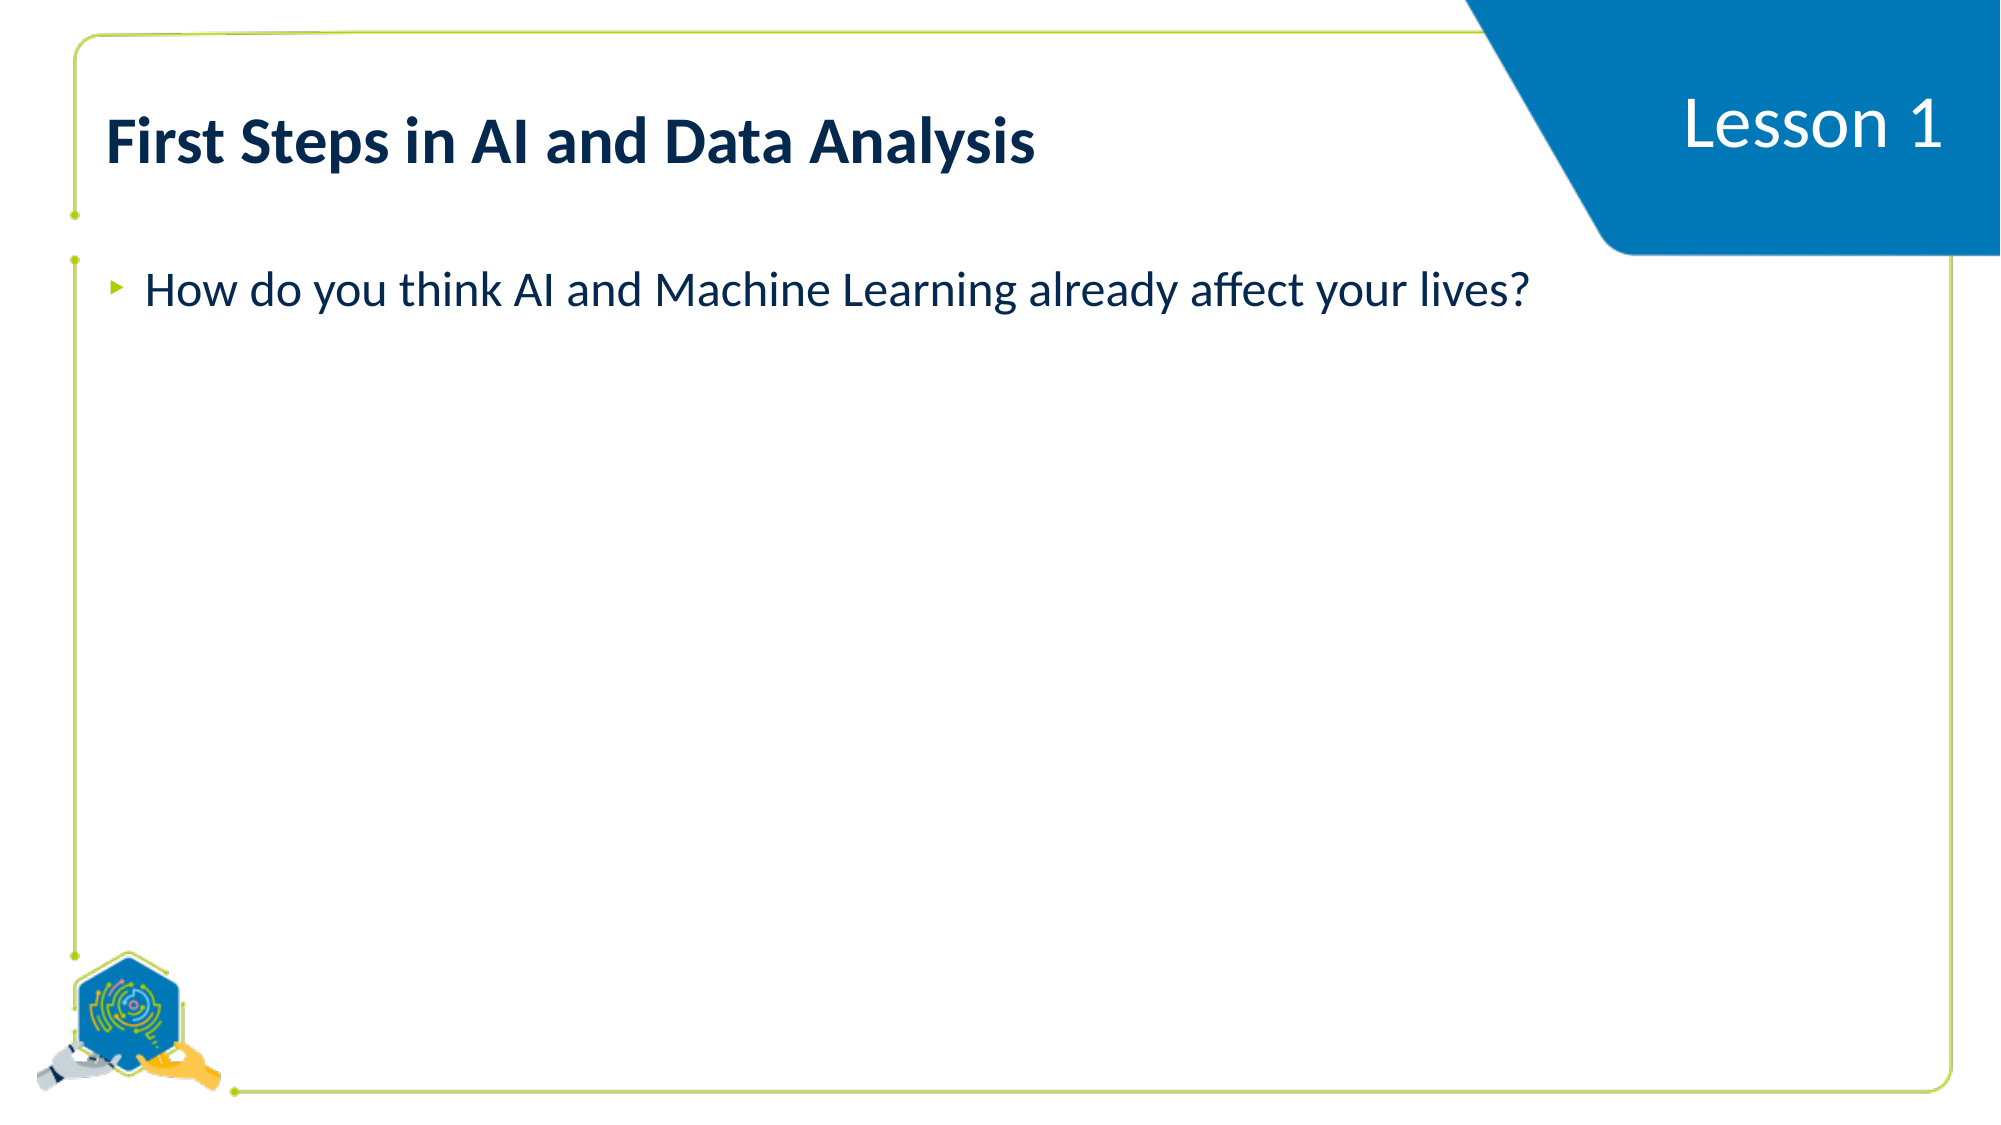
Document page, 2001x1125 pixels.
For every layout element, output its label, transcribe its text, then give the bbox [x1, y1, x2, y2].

text_box Lesson 1 [1668, 65, 2000, 171]
title First Steps in AI and Data Analysis [105, 65, 1398, 220]
list How do you think AI and Machine Learning already affect your lives? [107, 262, 1882, 1025]
